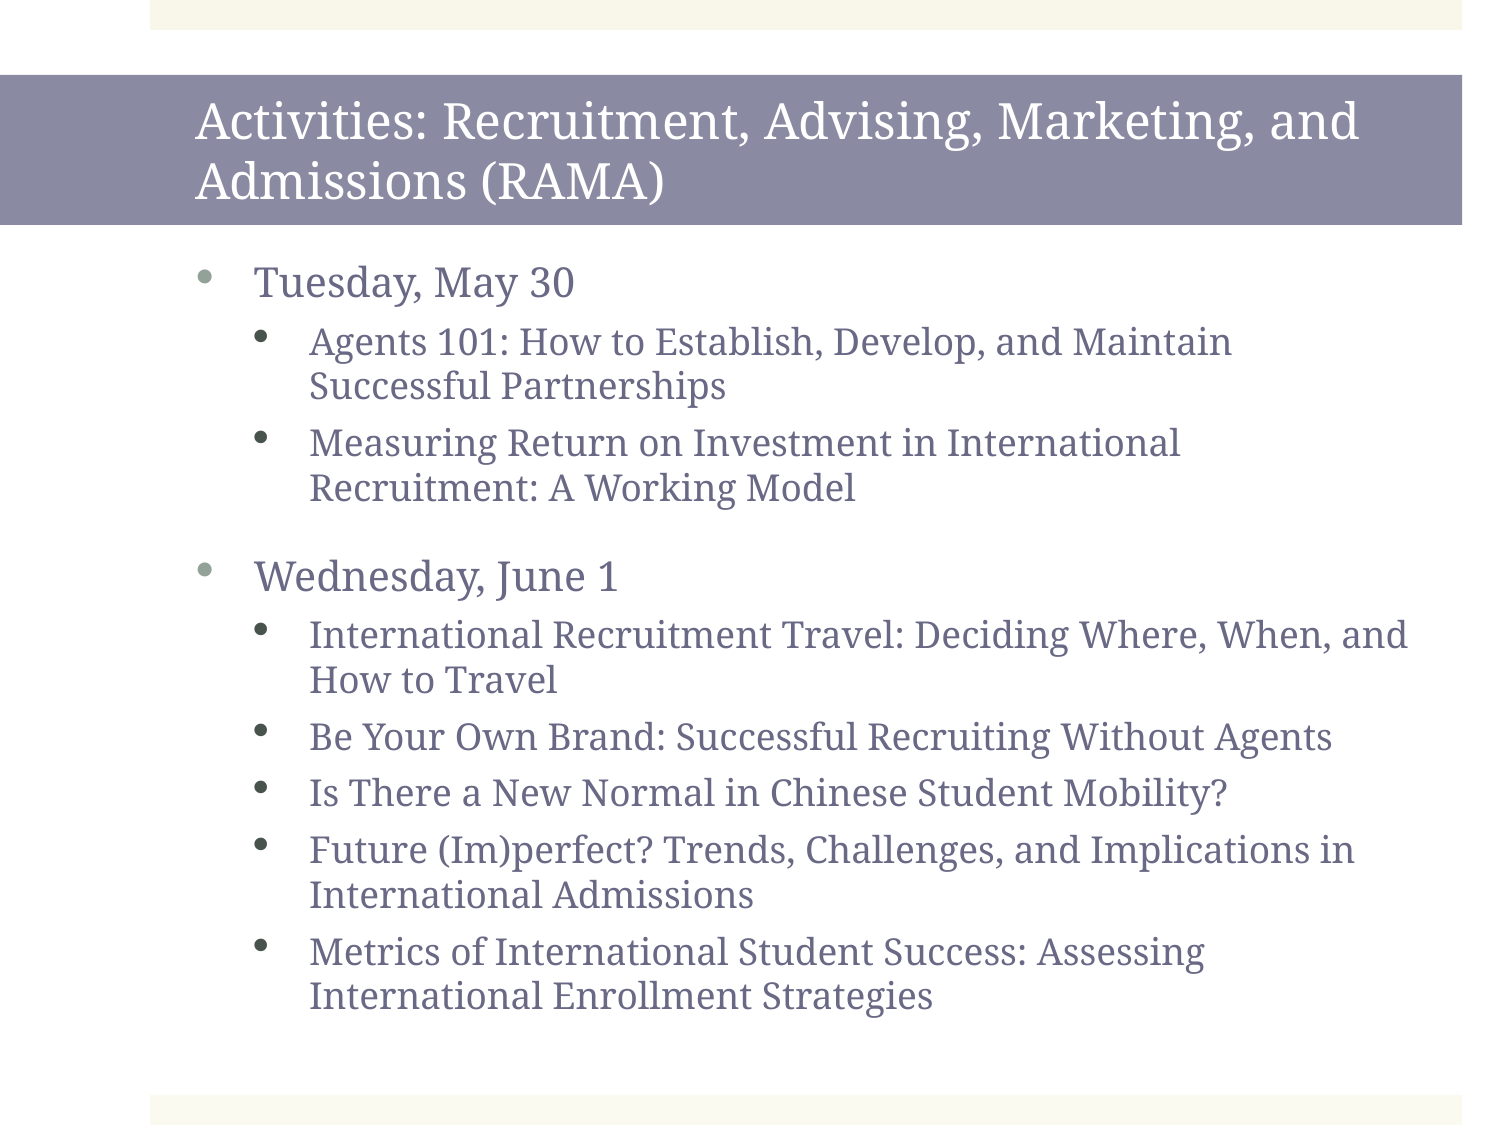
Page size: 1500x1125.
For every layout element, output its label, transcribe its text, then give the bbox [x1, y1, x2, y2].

list Tuesday, May 30 Agents 101: How to Establish, Develop, and Maintain Successful Partnerships Measuring Return on Investment in International Recruitment: A Working Model Wednesday, June 1 International Recruitment Travel: Deciding Where, When, and How to Travel Be Your Own Brand: Successful Recruiting Without Agents Is There a New Normal in Chinese Student Mobility? Future (Im)perfect? Trends, Challenges, and Implications in International Admissions Metrics of International Student Success: Assessing International Enrollment Strategies [182, 249, 1432, 1028]
title Activities: Recruitment, Advising, Marketing, and Admissions (RAMA) [0, 74, 1463, 225]
